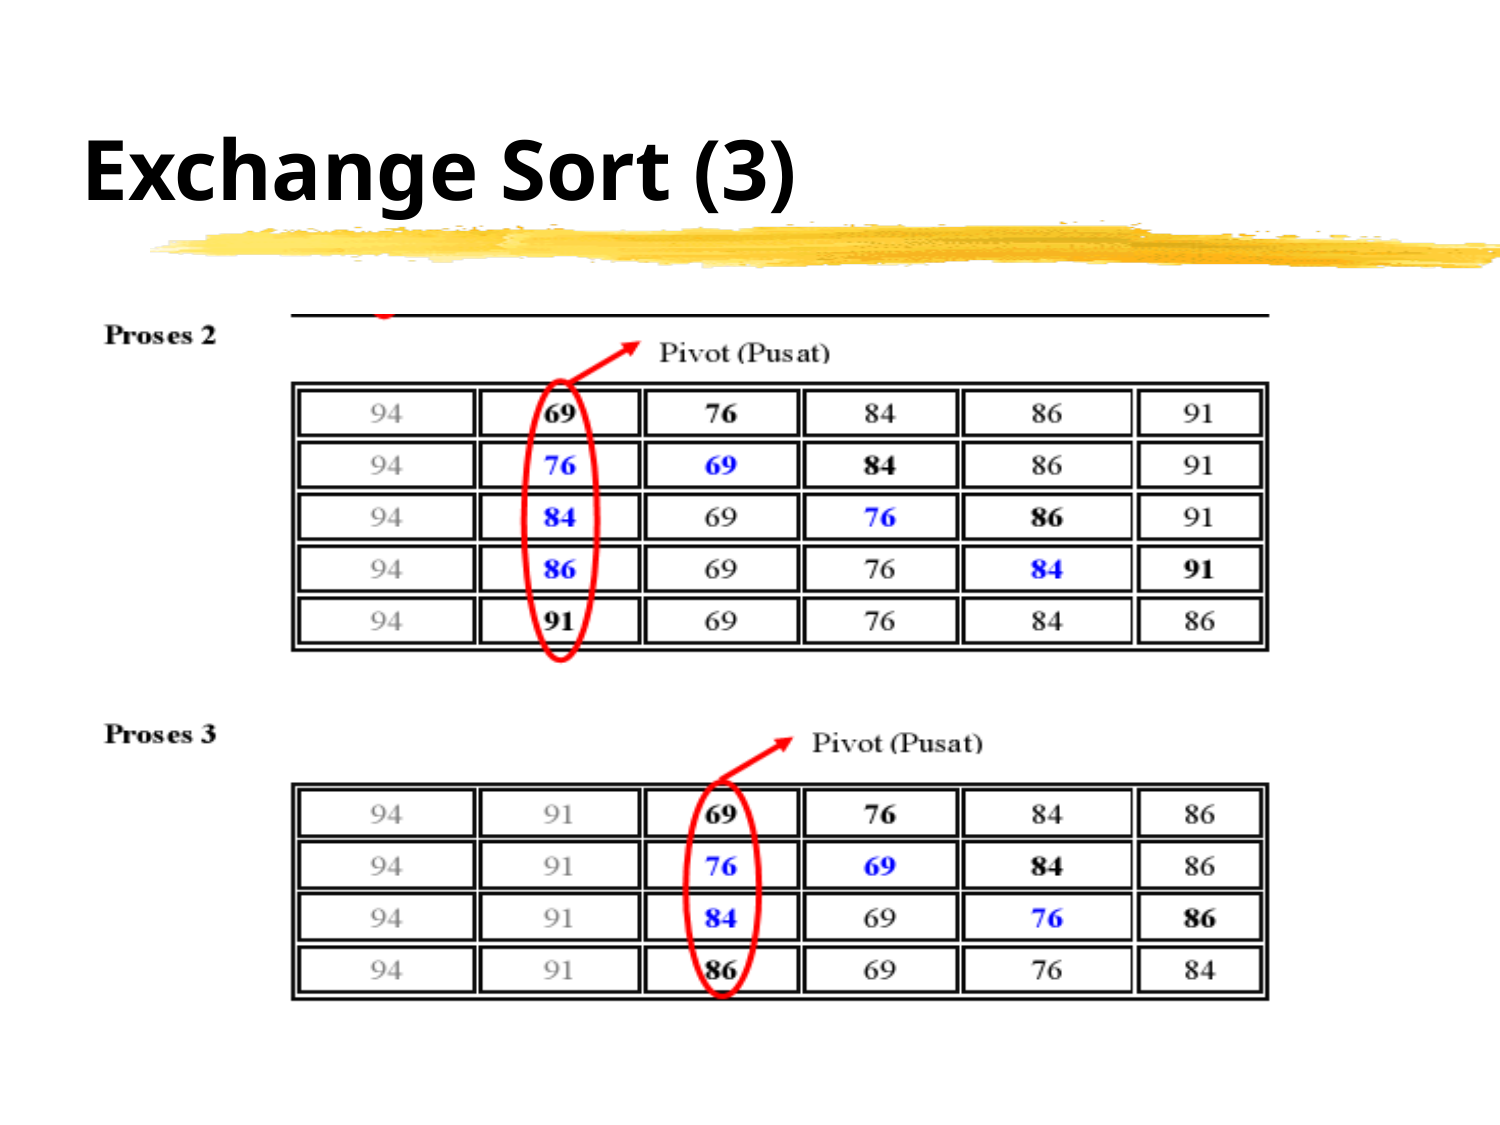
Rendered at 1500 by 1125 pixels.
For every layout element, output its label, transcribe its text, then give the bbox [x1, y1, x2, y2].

title Exchange Sort (3) [66, 37, 1342, 226]
picture [150, 215, 1500, 279]
picture [100, 314, 1282, 1012]
